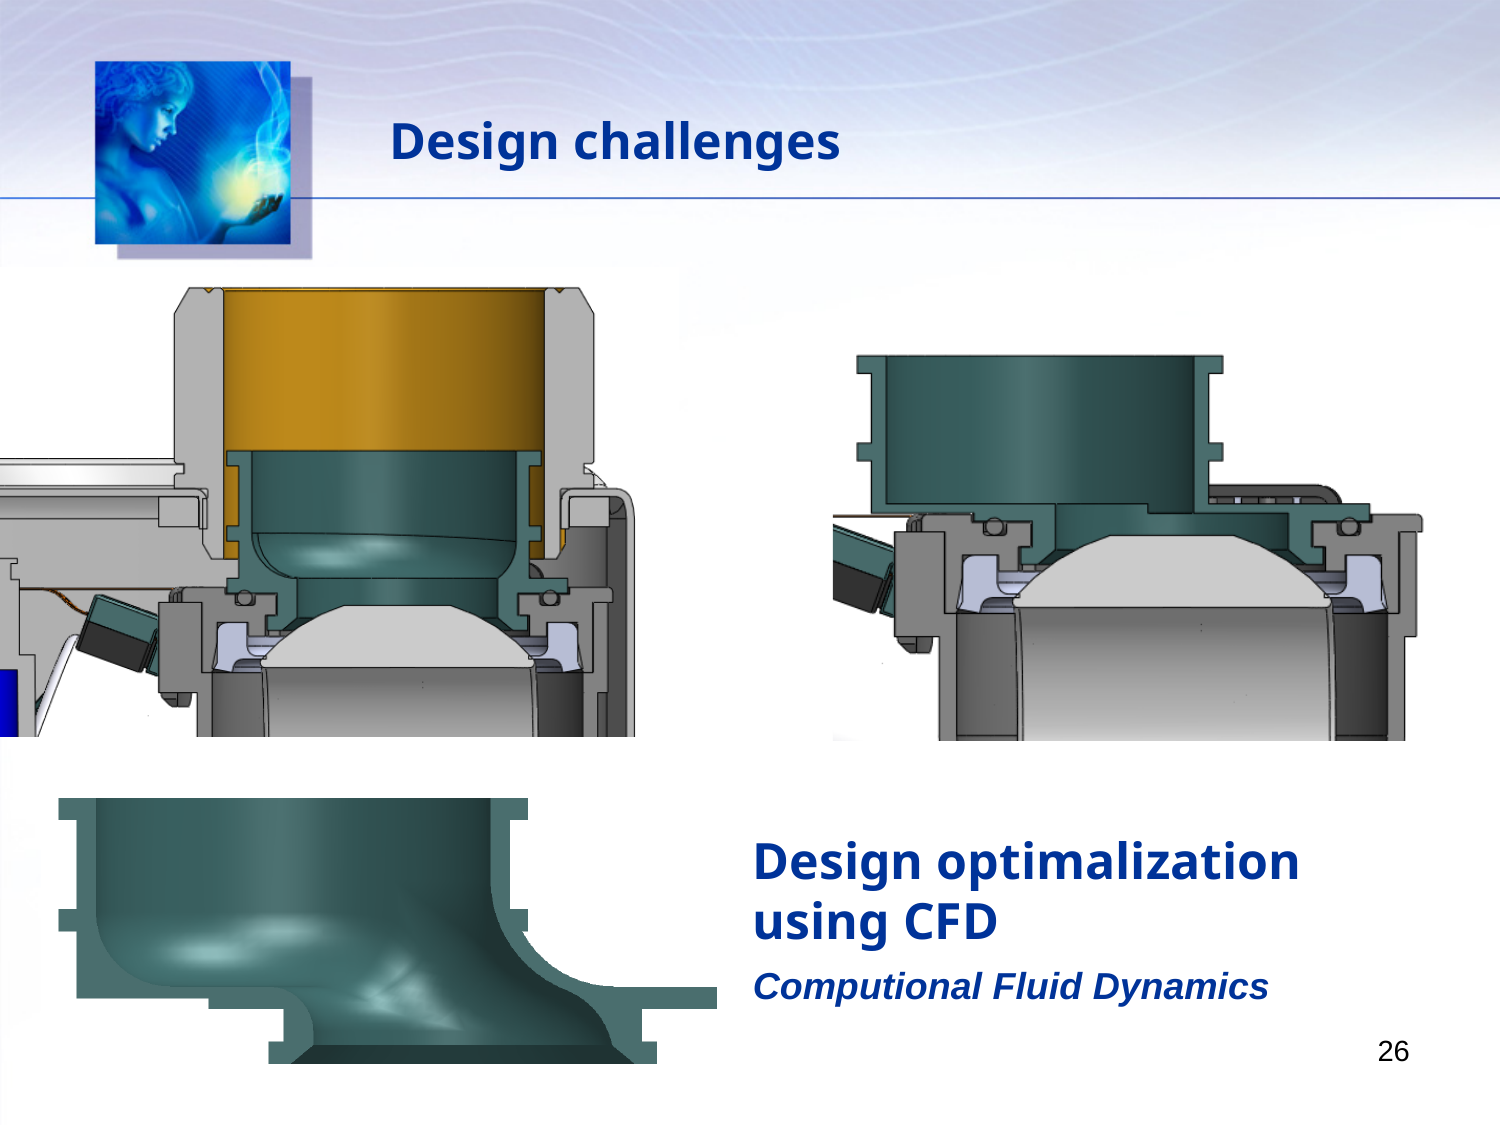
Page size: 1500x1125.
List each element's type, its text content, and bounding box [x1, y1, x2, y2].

picture [0, 0, 1500, 1125]
slide_number 26 [1074, 1024, 1425, 1103]
text_box Design optimalization using CFD Computional Fluid Dynamics [738, 822, 1436, 1018]
text_box Design challenges [374, 101, 856, 177]
